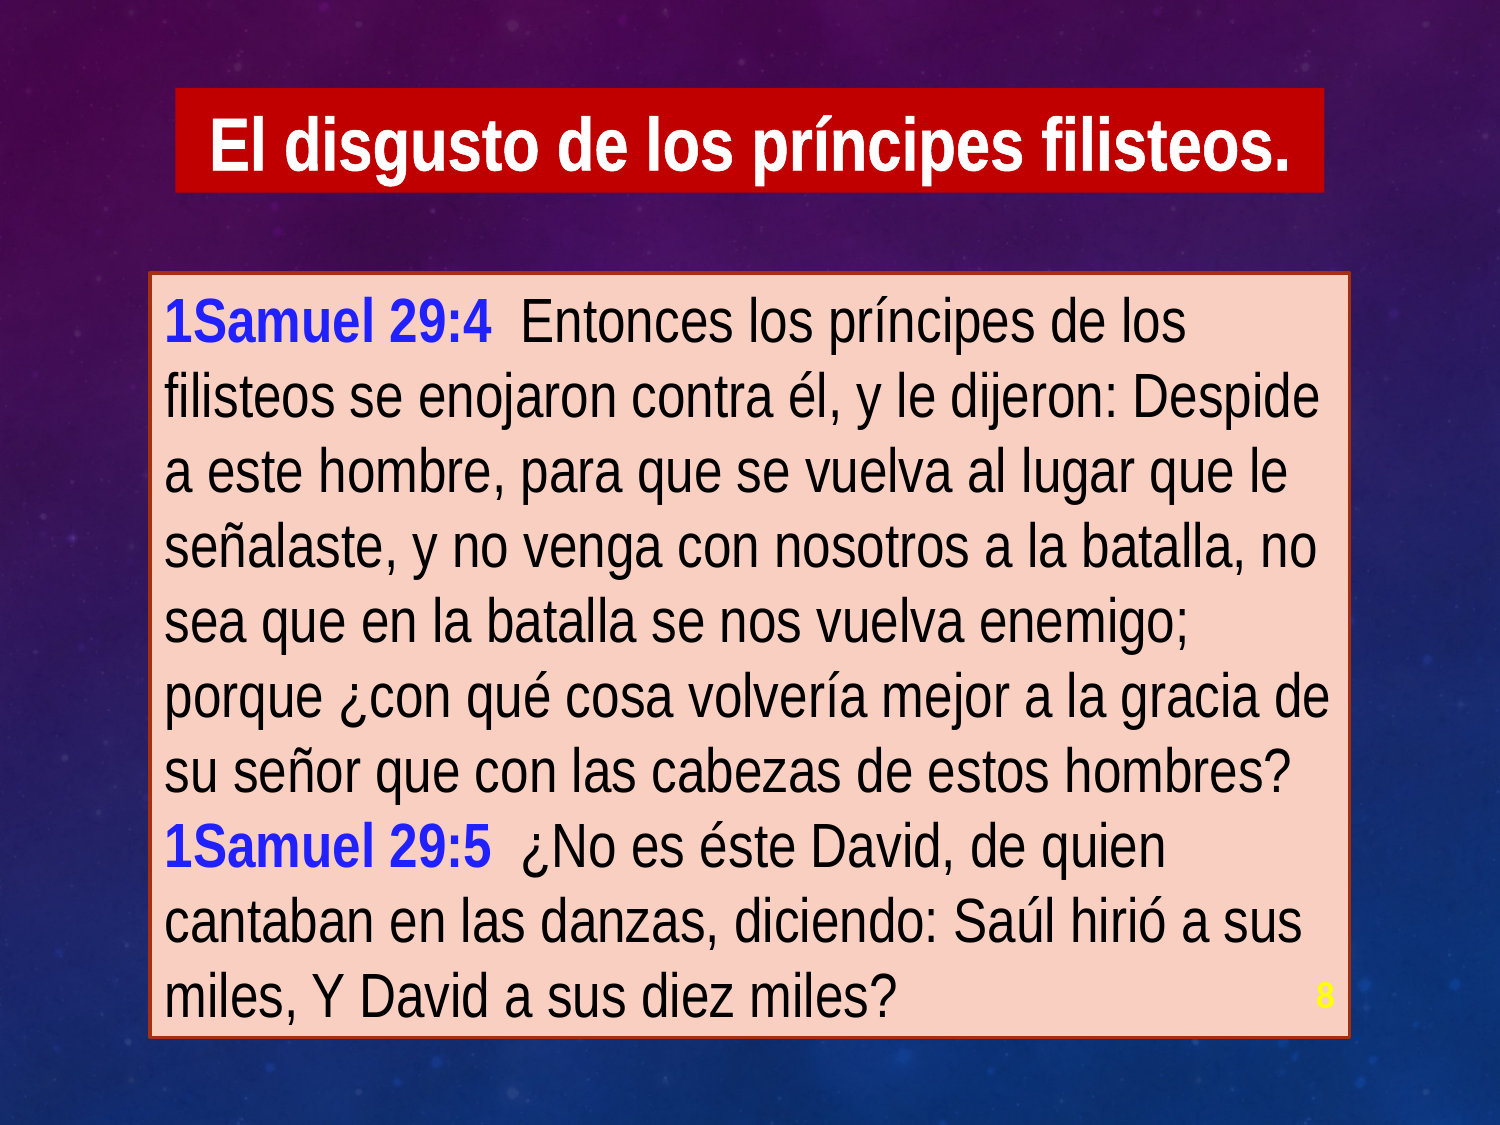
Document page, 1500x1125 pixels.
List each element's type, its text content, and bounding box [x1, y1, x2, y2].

picture [0, 0, 1500, 1125]
text_box 1Samuel 29:4 Entonces los príncipes de los filisteos se enojaron contra él, y le dijeron: Despide a este hombre, para que se vuelva al lugar que le señalaste, y no venga con nosotros a la batalla, no sea que en la batalla se nos vuelva enemigo; porque ¿con qué cosa volvería mejor a la gracia de su señor que con las cabezas de estos hombres? 1Samuel 29:5 ¿No es éste David, de quien cantaban en las danzas, diciendo: Saúl hirió a sus miles, Y David a sus diez miles? [148, 271, 1351, 1039]
text_box El disgusto de los príncipes filisteos. [175, 87, 1325, 193]
slide_number 8 [1281, 963, 1350, 1025]
